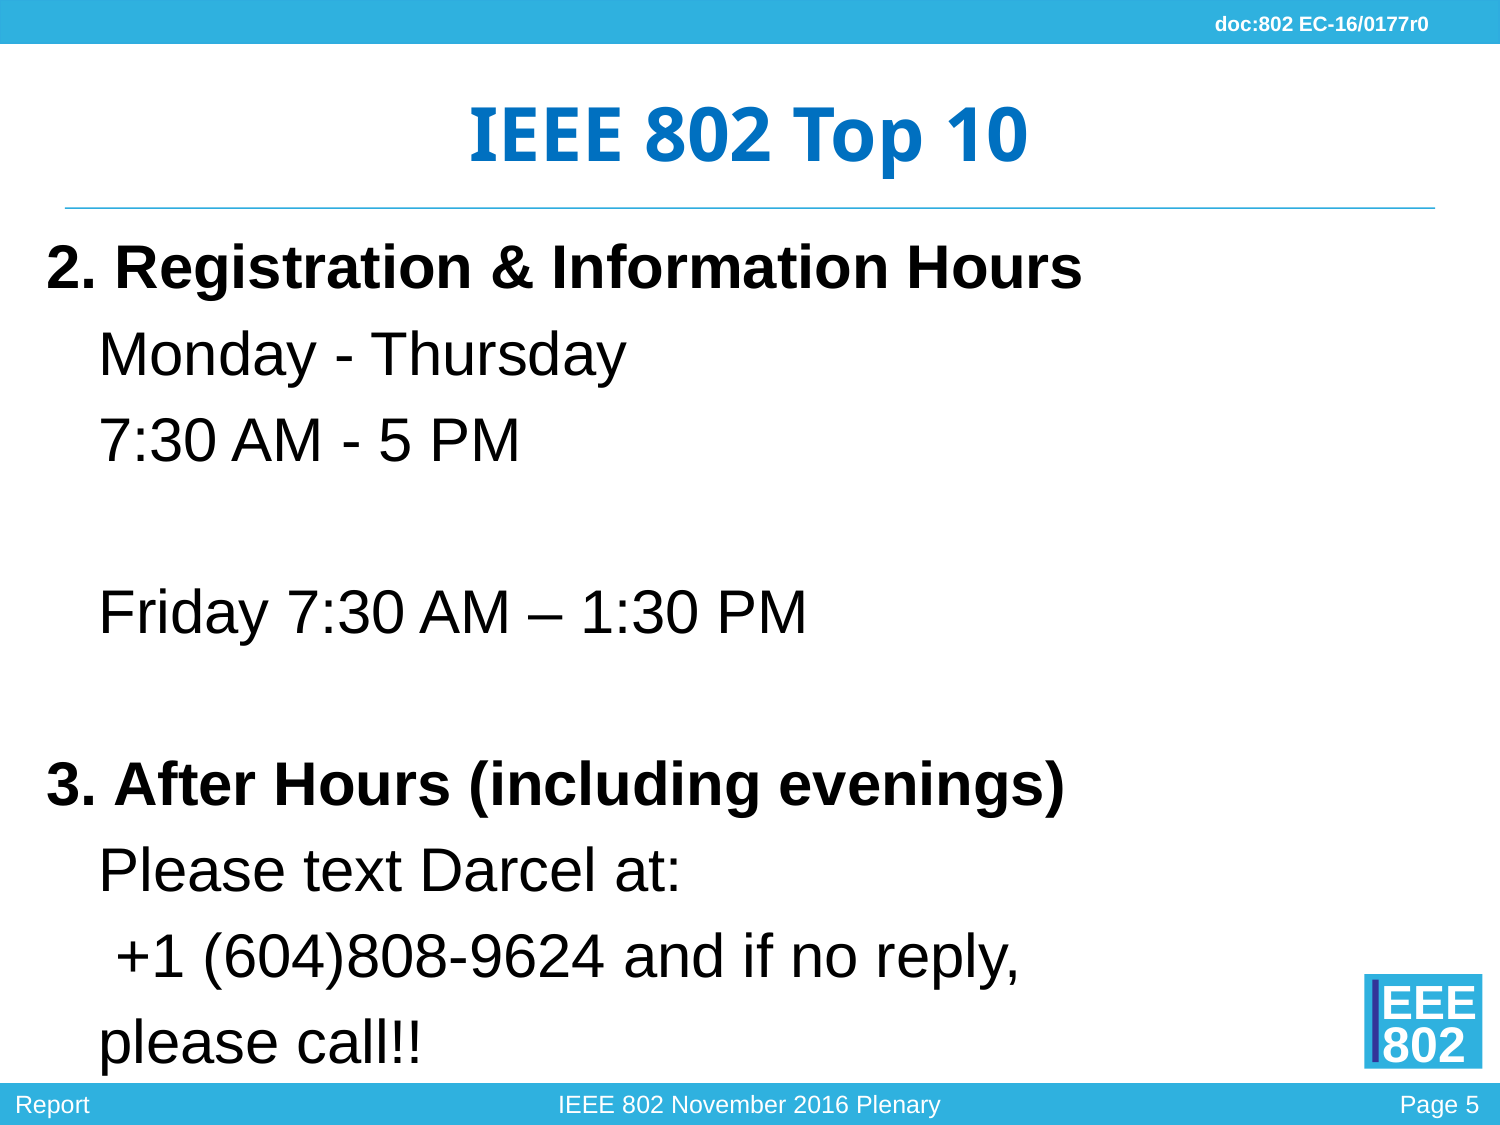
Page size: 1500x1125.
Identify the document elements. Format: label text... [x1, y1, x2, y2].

list 2. Registration & Information Hours Monday - Thursday 7:30 AM - 5 PM Friday 7:30 AM – 1:30 PM 3. After Hours (including evenings) Please text Darcel at: +1 (604)808-9624 and if no reply, please call!! [31, 219, 1491, 1094]
title IEEE 802 Top 10 [75, 66, 1425, 197]
